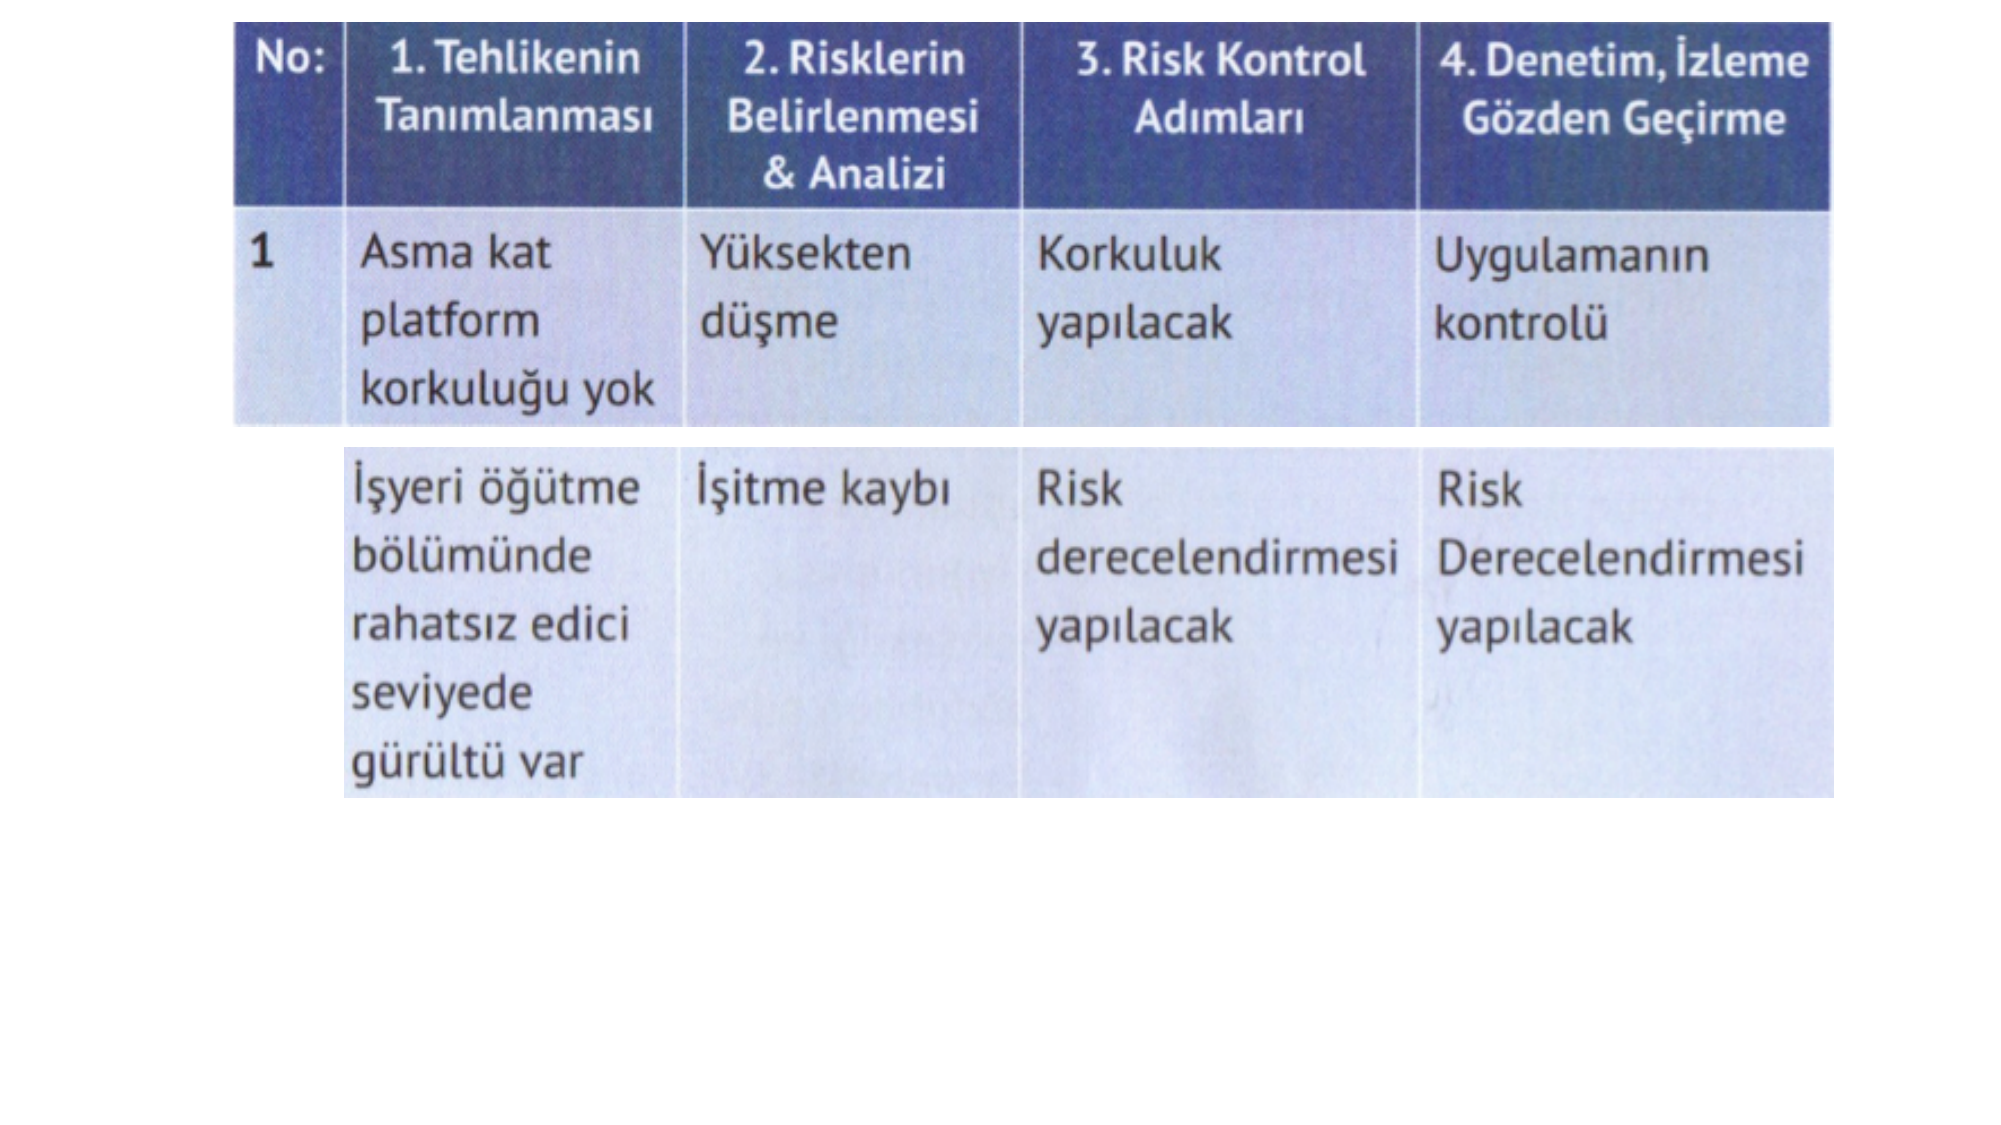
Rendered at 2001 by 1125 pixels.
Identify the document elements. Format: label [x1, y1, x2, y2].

picture [344, 447, 1834, 799]
picture [232, 22, 1834, 427]
